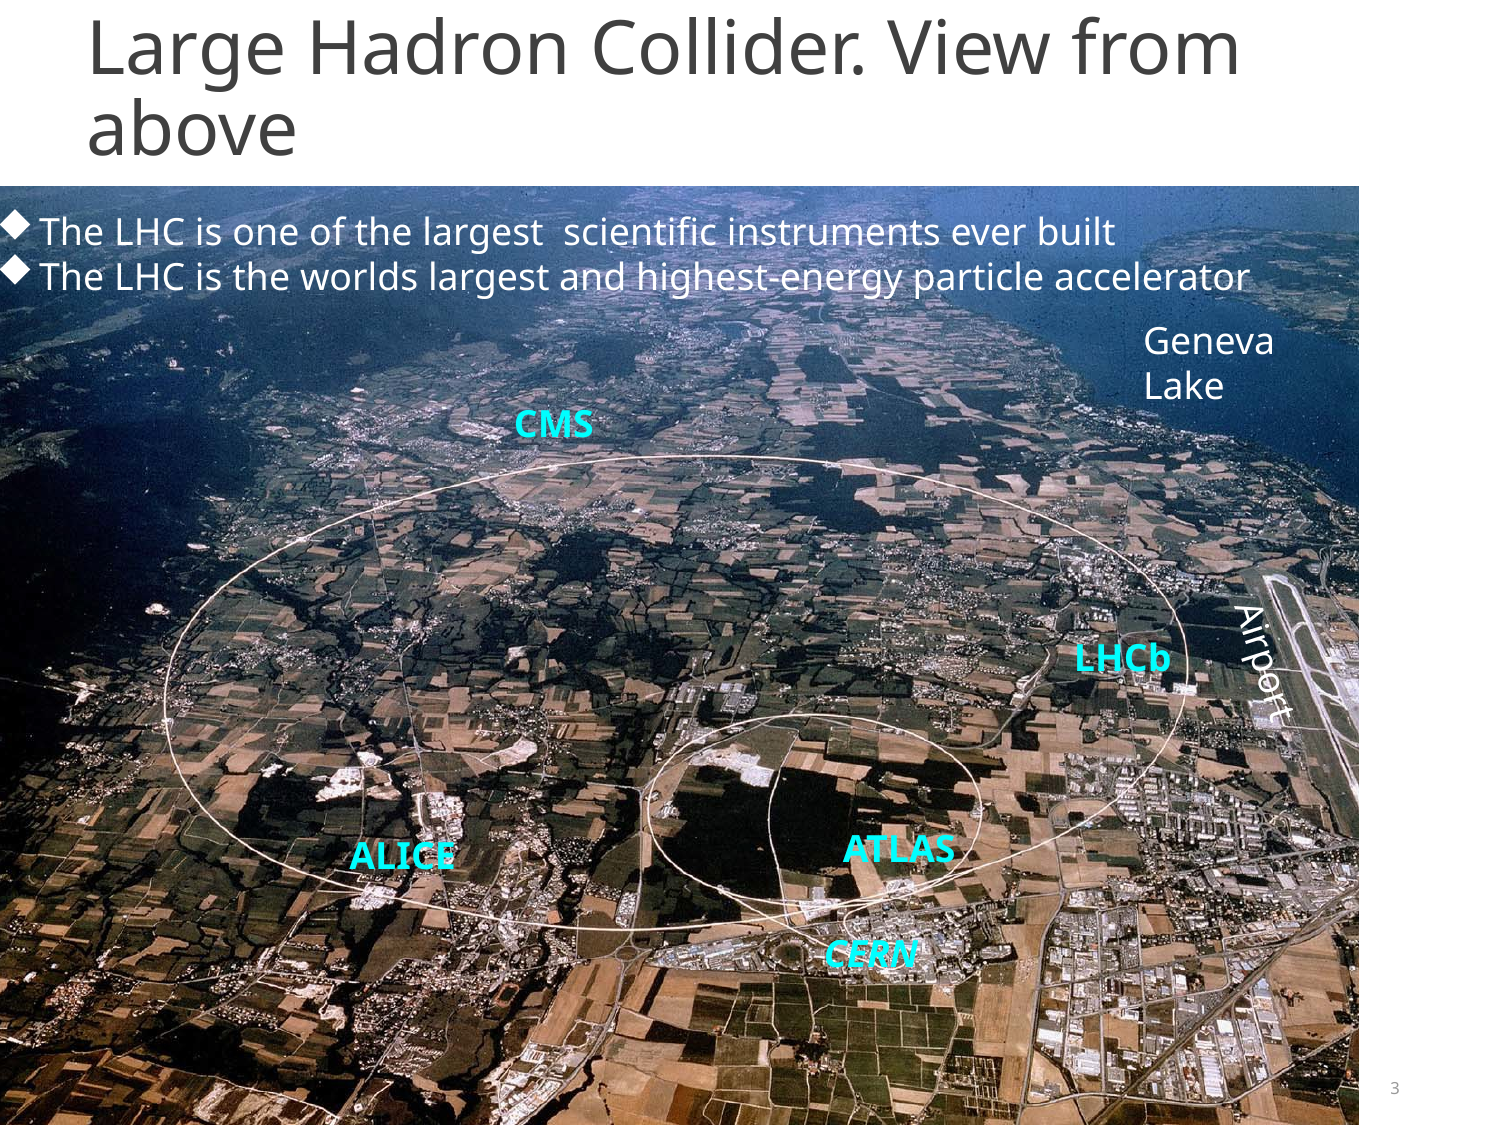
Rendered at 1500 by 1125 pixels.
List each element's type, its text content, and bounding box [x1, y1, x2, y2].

text_box Geneva Lake [1129, 310, 1299, 414]
text_box ATLAS [829, 818, 970, 878]
text_box LHCb [1060, 627, 1186, 686]
text_box ALICE [335, 825, 470, 884]
title Large Hadron Collider. View from above [86, 20, 1463, 172]
text_box CMS [500, 392, 608, 452]
text_box CERN [810, 922, 933, 982]
text_box The LHC is one of the largest scientific instruments ever built The LHC is the worlds largest and highest-energy particle accelerator [0, 200, 1266, 305]
slide_number 3 [1382, 1073, 1400, 1100]
text_box Airport [1216, 580, 1318, 742]
text_box [0, 186, 1359, 1125]
